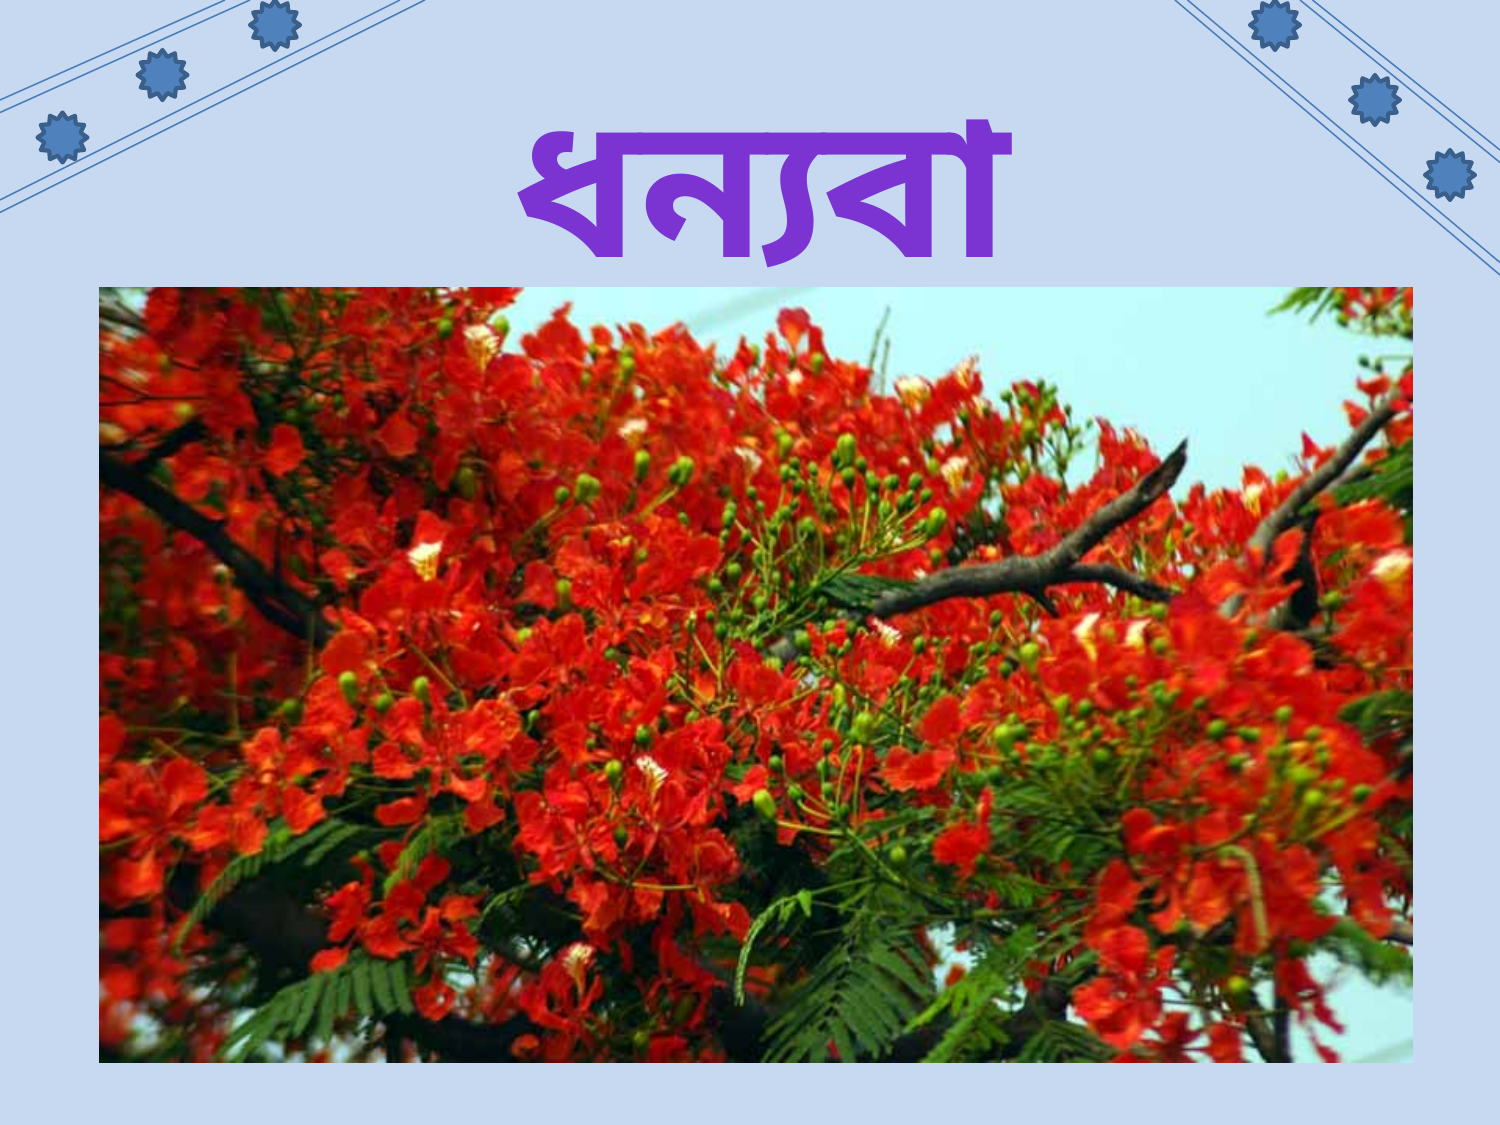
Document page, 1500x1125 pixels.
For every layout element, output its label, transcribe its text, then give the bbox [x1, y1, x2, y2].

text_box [0, 0, 226, 101]
picture [99, 287, 1413, 1063]
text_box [1174, 0, 1500, 276]
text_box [1312, 0, 1500, 151]
text_box ধন্যবাদ [450, 49, 1075, 285]
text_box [0, 0, 426, 213]
